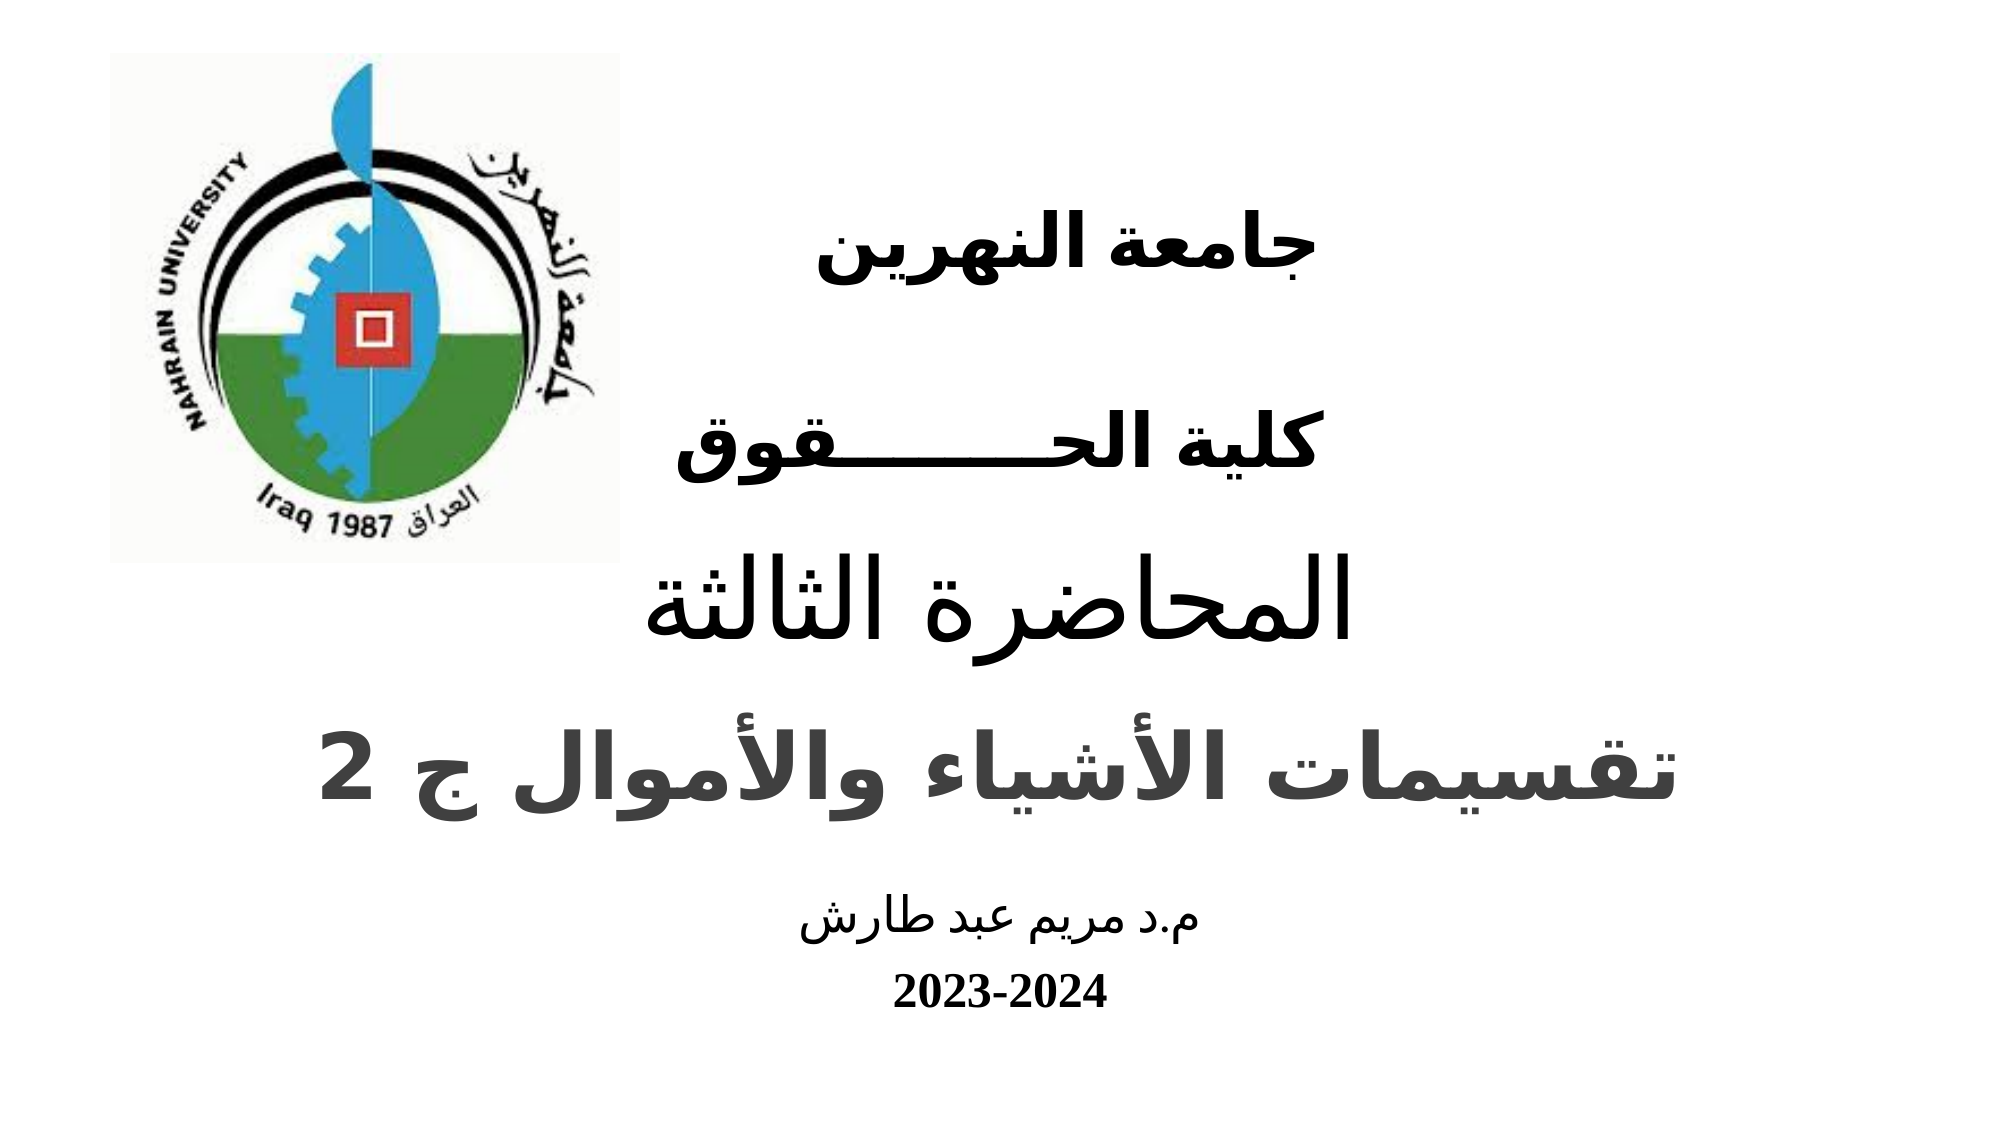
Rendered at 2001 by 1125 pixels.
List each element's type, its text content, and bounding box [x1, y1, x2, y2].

text_box كلية الحــــــــقوق المحاضرة الثالثة تقسيمات الأشياء والأموال ج 2 م.د مريم عبد طارش 2023-2024 [312, 347, 1688, 1018]
title جامعة النهرين [620, 141, 1518, 332]
picture [110, 53, 620, 563]
